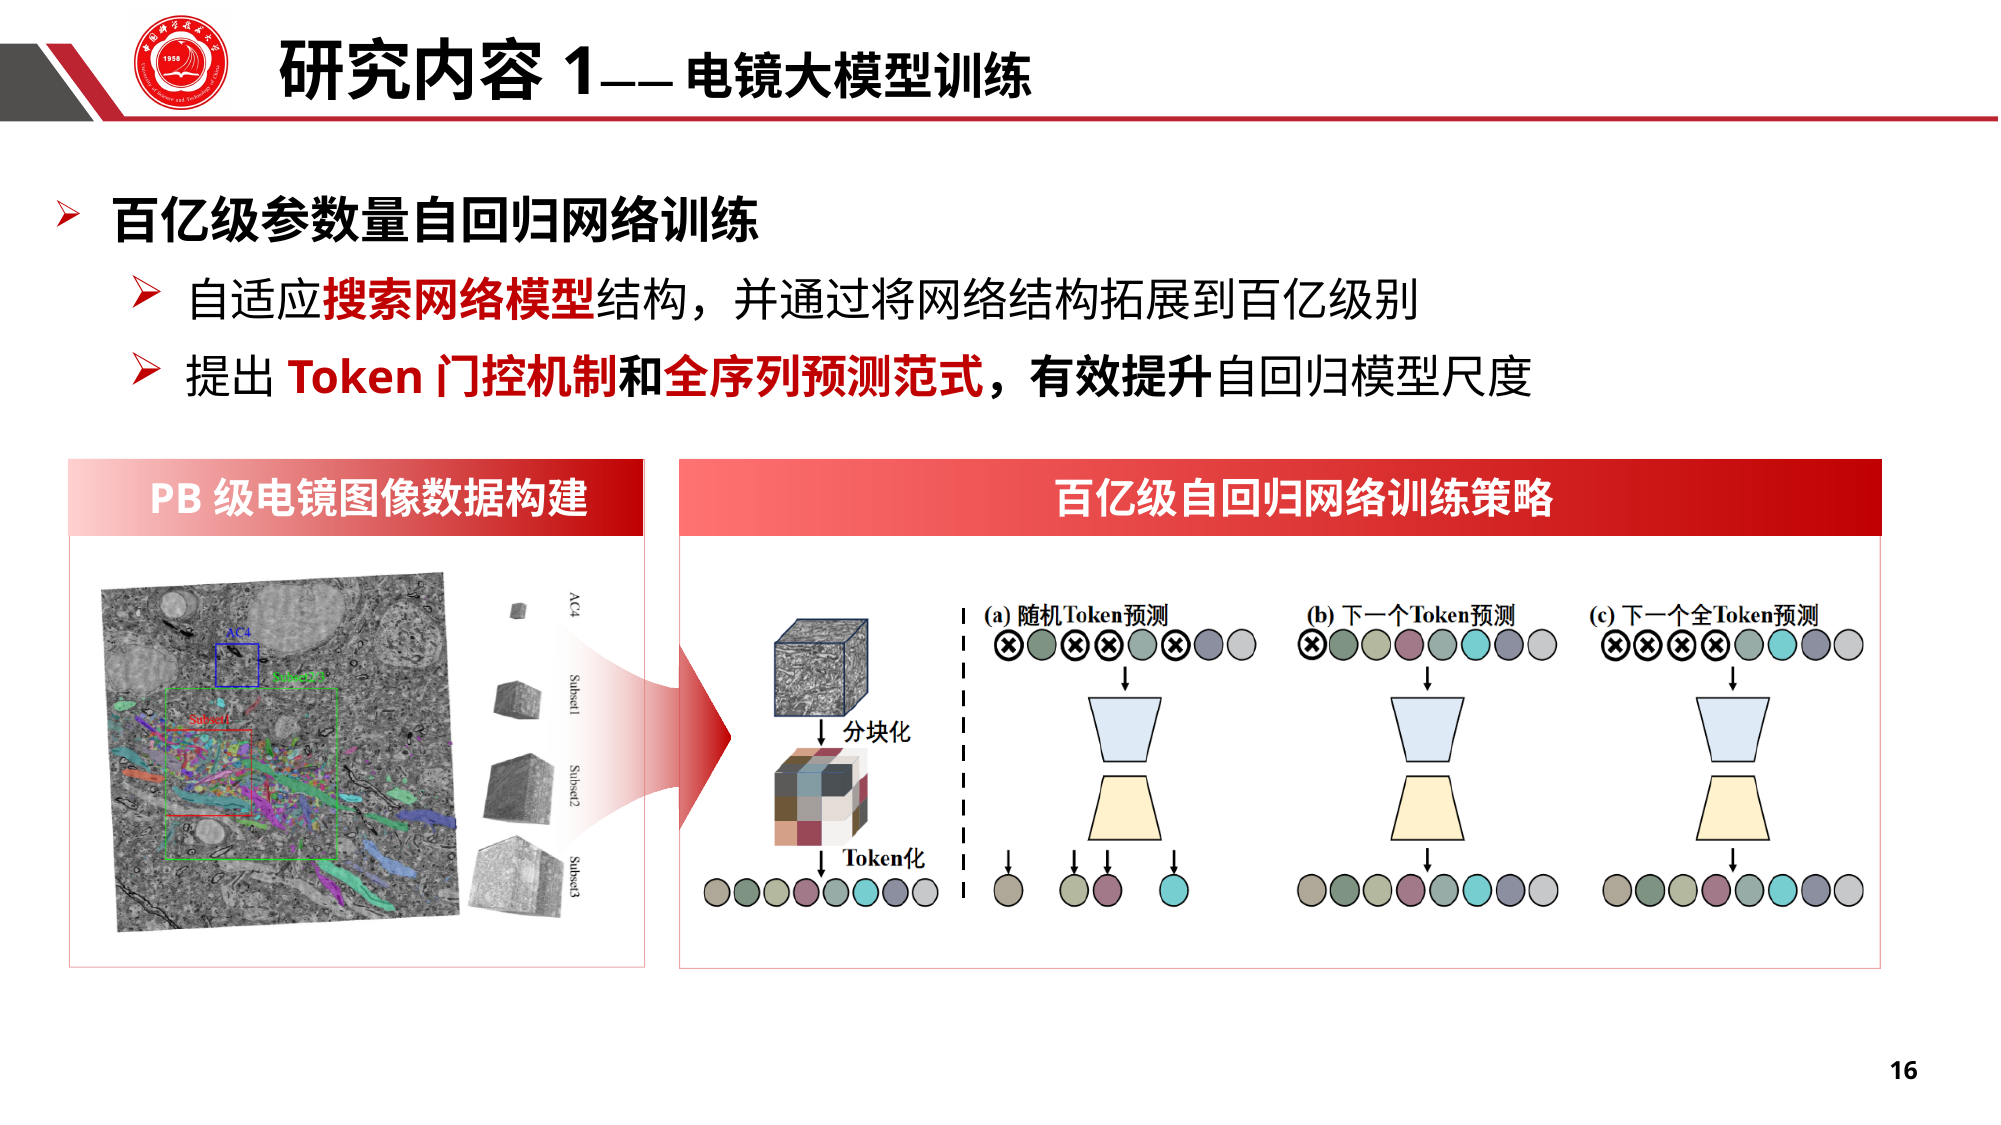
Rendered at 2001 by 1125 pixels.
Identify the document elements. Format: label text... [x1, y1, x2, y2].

text_box 百亿级自回归网络训练策略 [679, 458, 1883, 536]
text_box [68, 458, 646, 968]
text_box PB级电镜图像数据构建 [67, 458, 644, 536]
text_box [679, 536, 1881, 969]
text_box 研究内容1——电镜大模型训练 [263, 20, 1827, 103]
picture [95, 562, 601, 941]
picture [689, 573, 1879, 916]
picture [129, 10, 233, 113]
text_box 百亿级参数量自回归网络训练 自适应搜索网络模型结构，并通过将网络结构拓展到百亿级别 提出Token门控机制和全序列预测范式，有效提升自回归模型尺度 [38, 166, 1846, 560]
text_box [601, 640, 689, 834]
